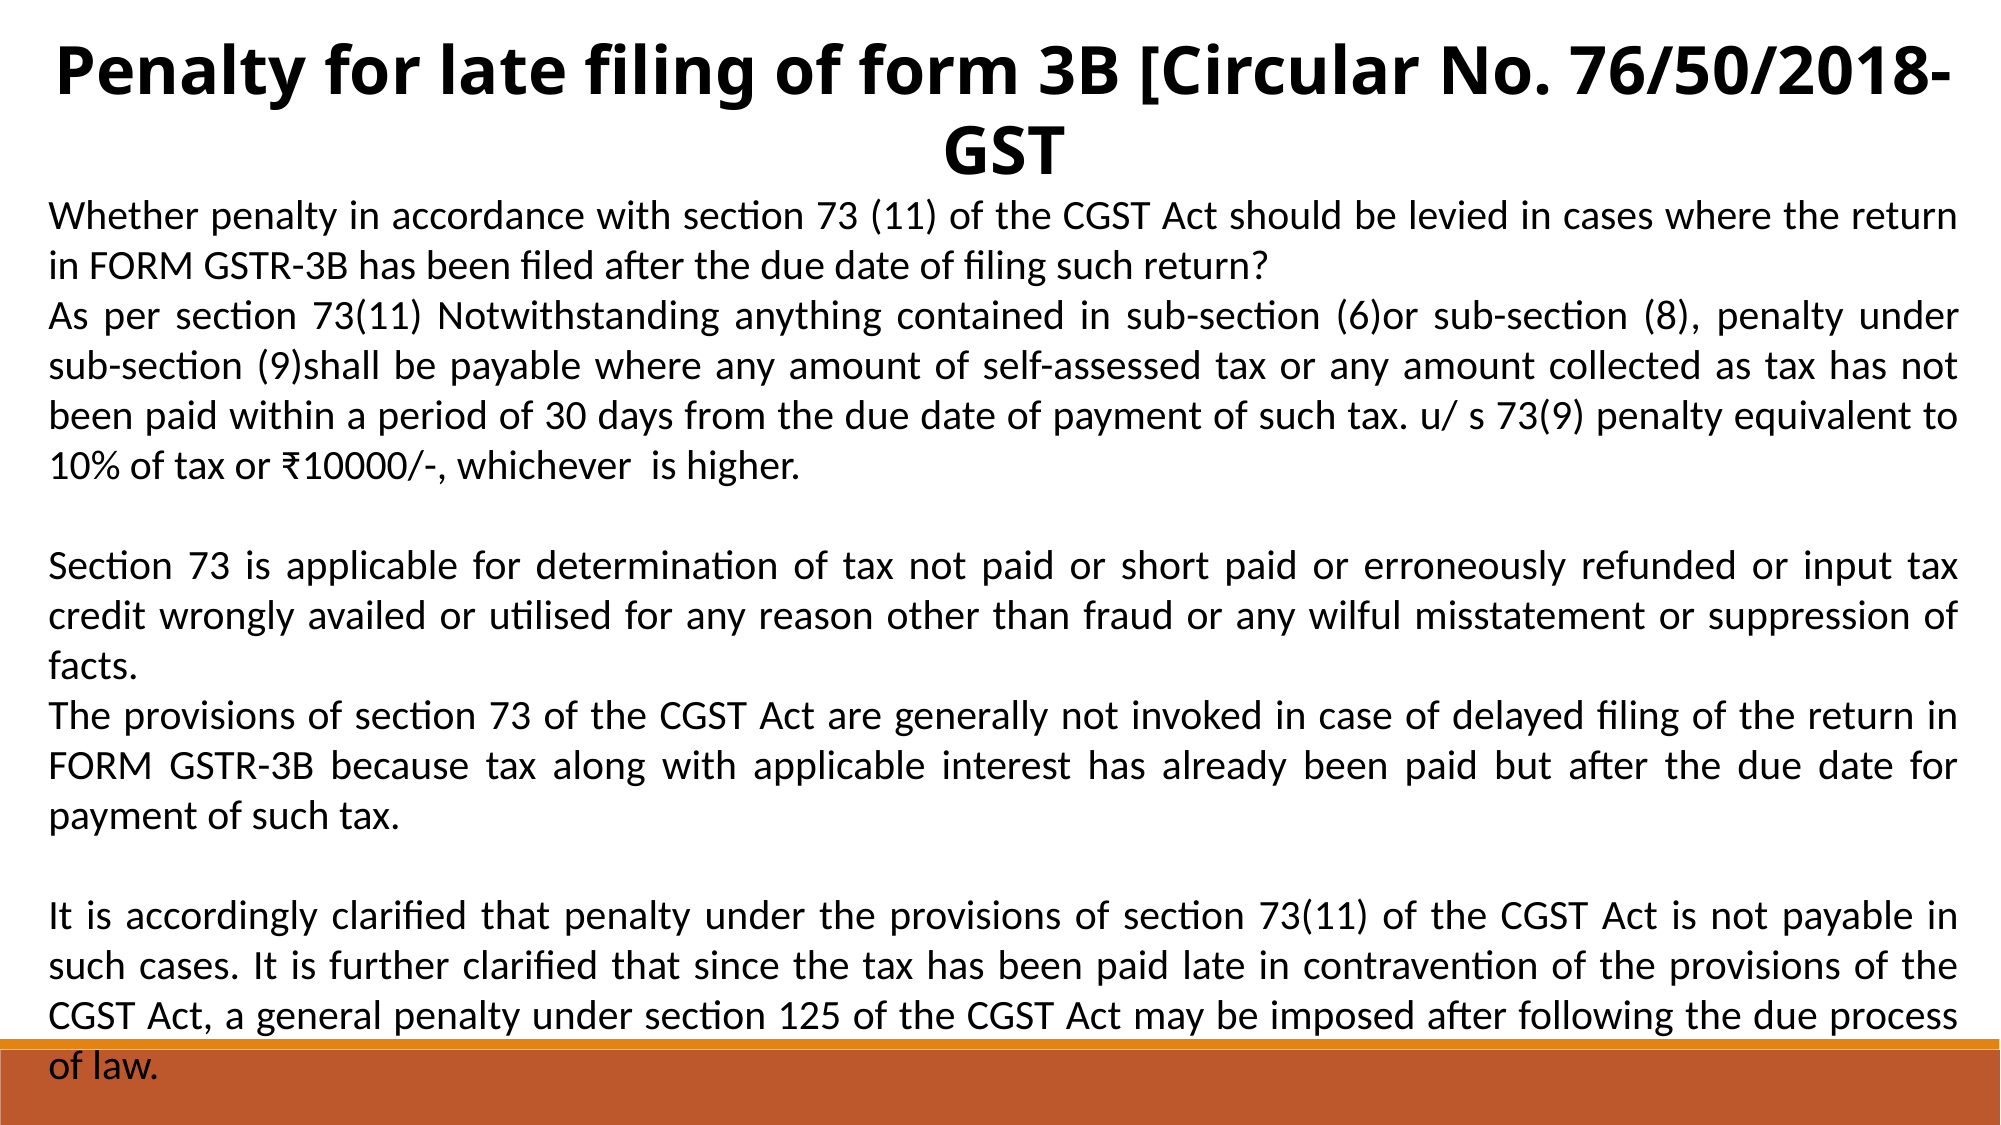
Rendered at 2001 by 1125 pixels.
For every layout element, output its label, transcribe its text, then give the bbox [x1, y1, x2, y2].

text_box Penalty for late filing of form 3B [Circular No. 76/50/2018-GST Whether penalty in accordance with section 73 (11) of the CGST Act should be levied in cases where the return in FORM GSTR-3B has been filed after the due date of filing such return? As per section 73(11) Notwithstanding anything contained in sub-section (6)or sub-section (8), penalty under sub-section (9)shall be payable where any amount of self-assessed tax or any amount collected as tax has not been paid within a period of 30 days from the due date of payment of such tax. u/ s 73(9) penalty equivalent to 10% of tax or ₹10000/-, whichever is higher. Section 73 is applicable for determination of tax not paid or short paid or erroneously refunded or input tax credit wrongly availed or utilised for any reason other than fraud or any wilful misstatement or suppression of facts. The provisions of section 73 of the CGST Act are generally not invoked in case of delayed filing of the return in FORM GSTR-3B because tax along with applicable interest has already been paid but after the due date for payment of such tax. It is accordingly clarified that penalty under the provisions of section 73(11) of the CGST Act is not payable in such cases. It is further clarified that since the tax has been paid late in contravention of the provisions of the CGST Act, a general penalty under section 125 of the CGST Act may be imposed after following the due process of law. [33, 20, 1975, 1125]
